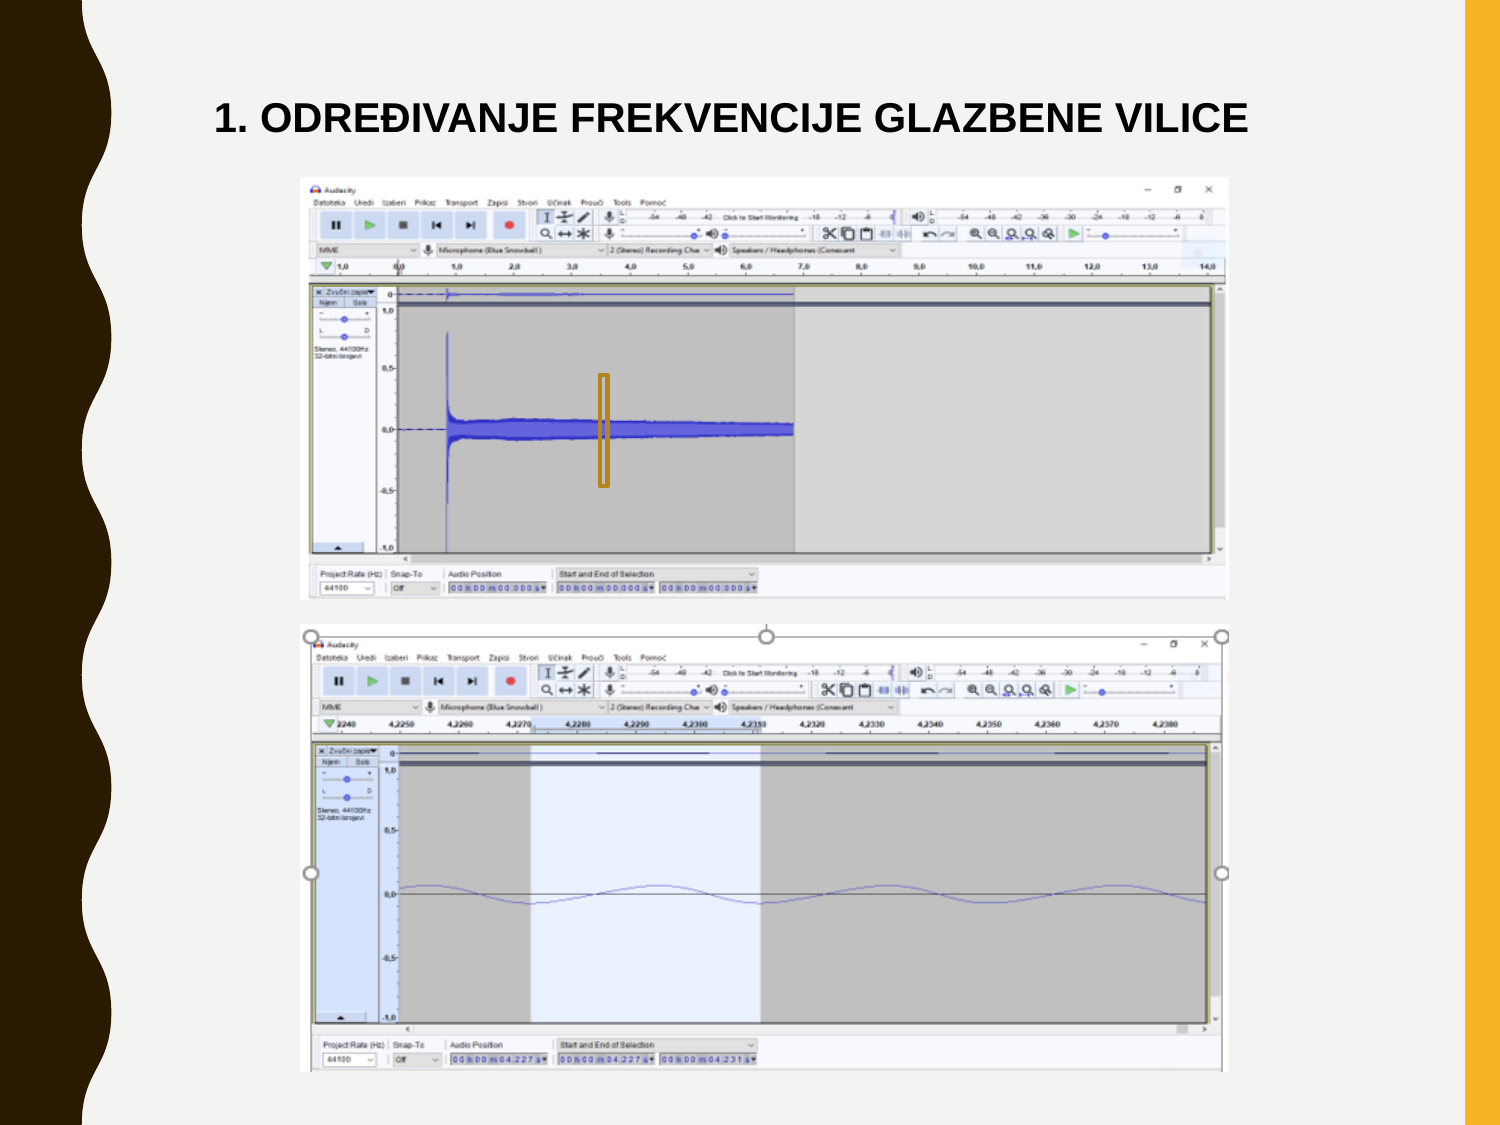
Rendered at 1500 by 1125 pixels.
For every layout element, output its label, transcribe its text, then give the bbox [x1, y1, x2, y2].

picture [299, 624, 1229, 1072]
text_box 1. ODREĐIVANJE FREKVENCIJE GLAZBENE VILICE [24, 83, 1439, 194]
picture [299, 177, 1229, 600]
